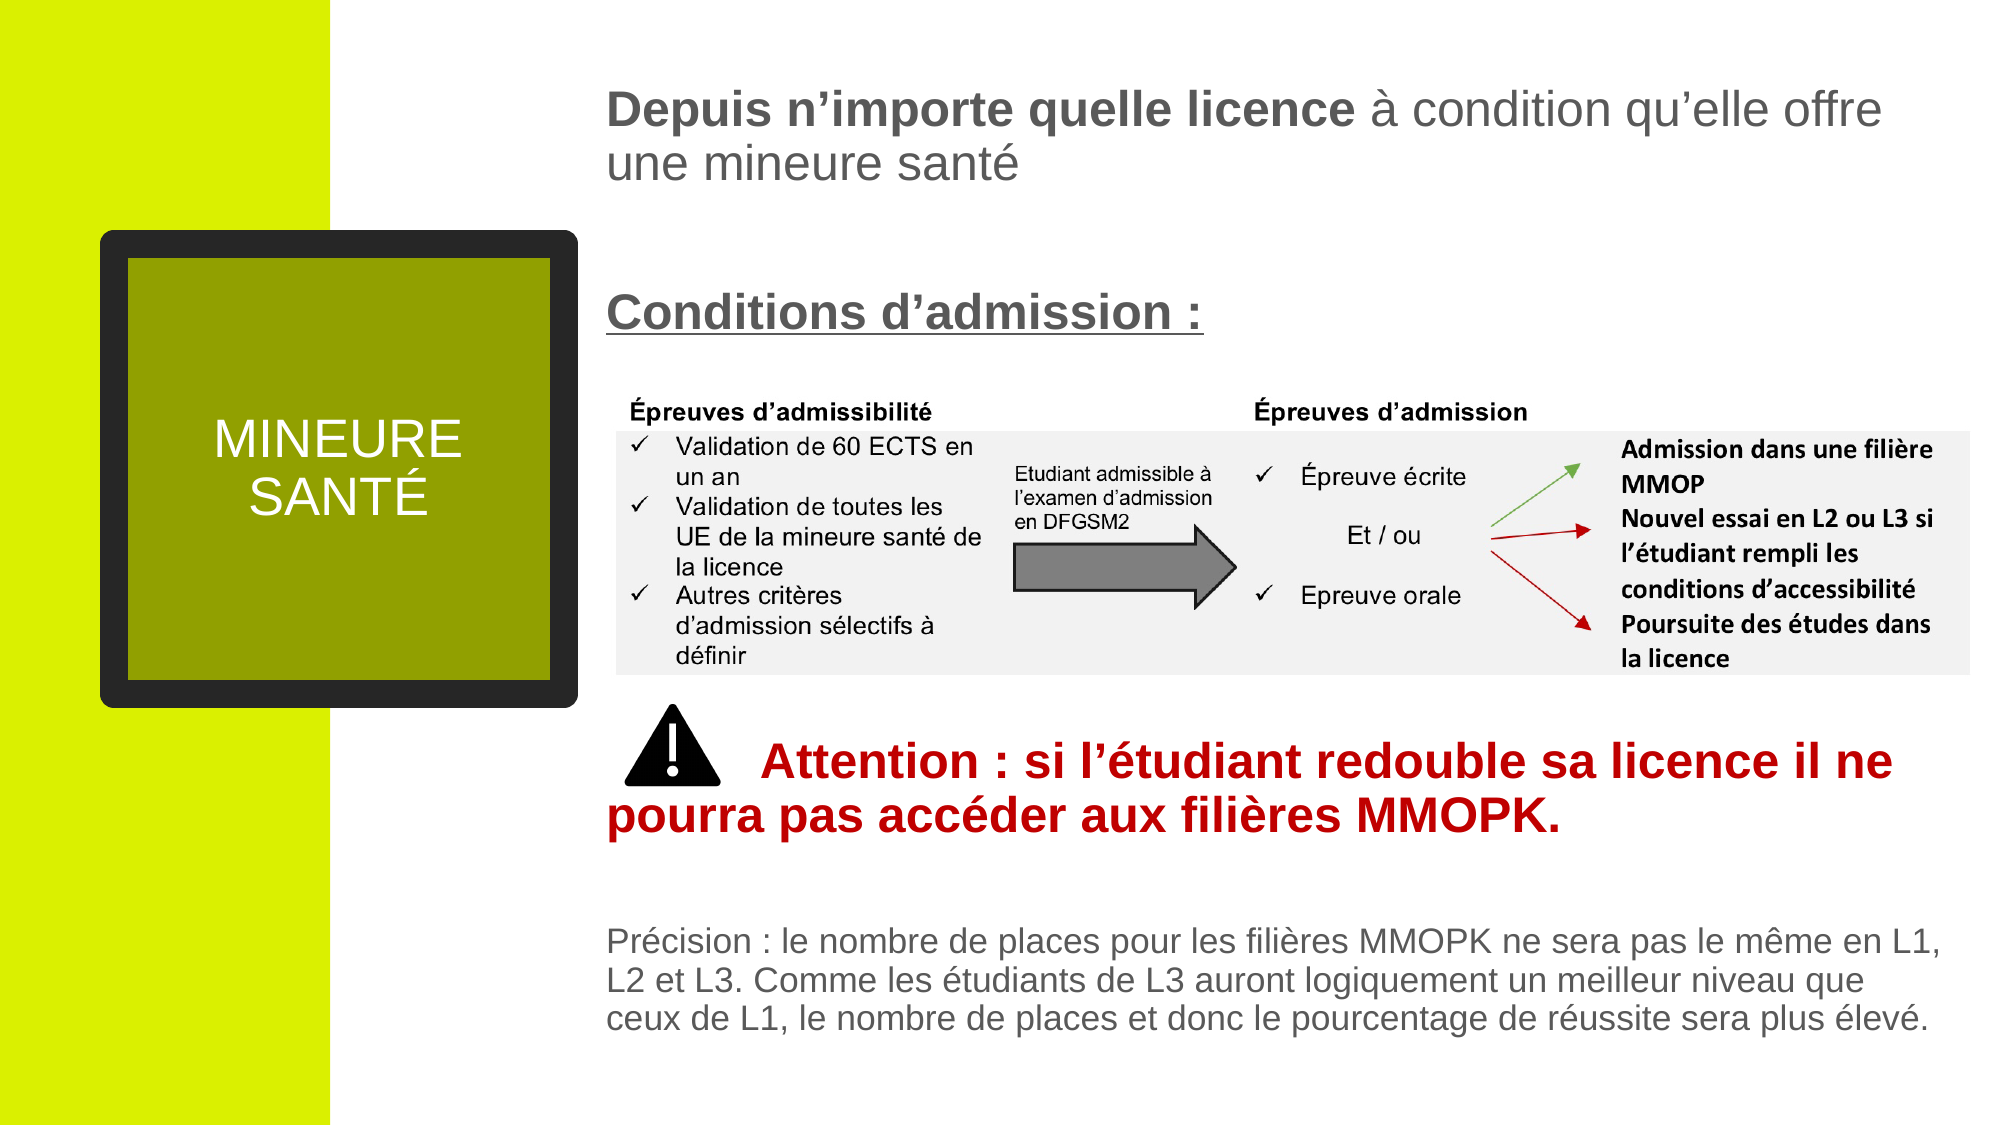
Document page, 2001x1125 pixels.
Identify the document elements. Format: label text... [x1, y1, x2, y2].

text_box [0, 0, 331, 1125]
picture [603, 390, 1975, 682]
list Depuis n’importe quelle licence à condition qu’elle offre une mineure santé Conditions d’admission : Attention : si l’étudiant redouble sa licence il ne pourra pas accéder aux filières MMOPK. Précision : le nombre de places pour les filières MMOPK ne sera pas le même en L1, L2 et L3. Comme les étudiants de L3 auront logiquement un meilleur niveau que ceux de L1, le nombre de places et donc le pourcentage de réussite sera plus élevé. [591, 15, 1962, 1110]
picture [619, 693, 726, 797]
title MINEURE SANTÉ [113, 243, 564, 694]
